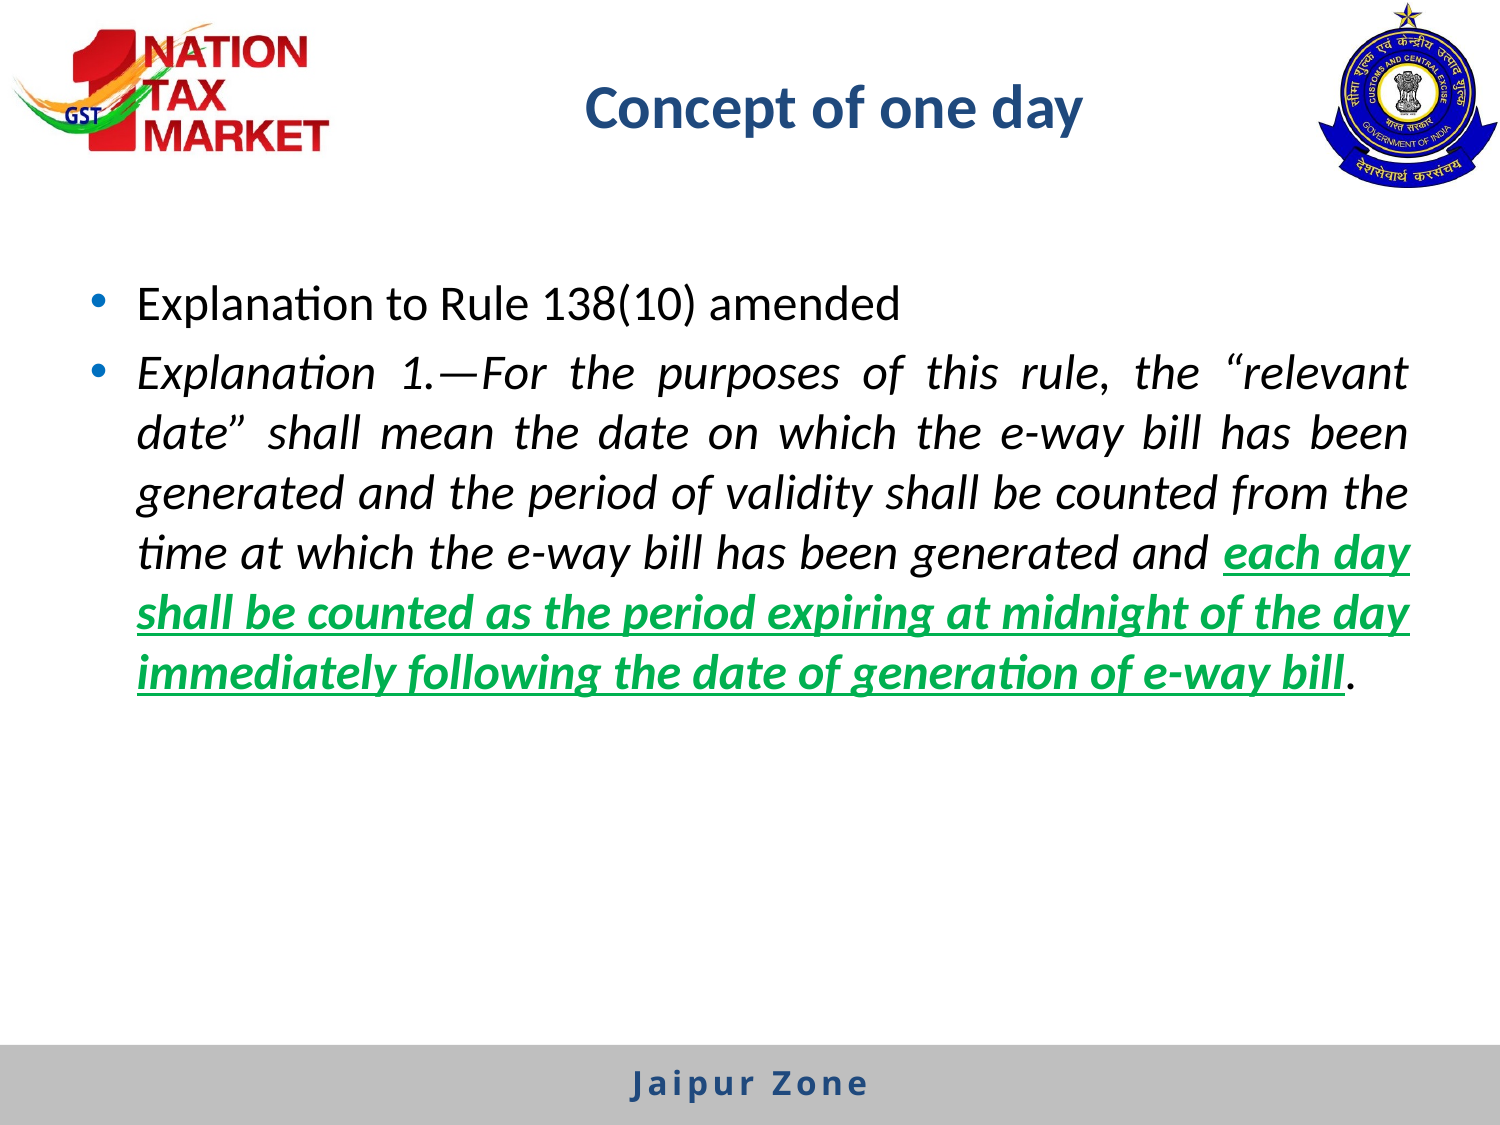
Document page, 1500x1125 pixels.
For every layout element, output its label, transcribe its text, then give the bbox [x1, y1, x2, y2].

picture [0, 1, 339, 169]
footer Jaipur Zone [0, 1044, 1500, 1125]
picture [1316, 2, 1500, 188]
list Explanation to Rule 138(10) amended Explanation 1.—For the purposes of this rule, the “relevant date” shall mean the date on which the e-way bill has been generated and the period of validity shall be counted from the time at which the e-way bill has been generated and each day shall be counted as the period expiring at midnight of the day immediately following the date of generation of e-way bill. [75, 262, 1425, 1005]
title Concept of one day [337, 18, 1333, 188]
